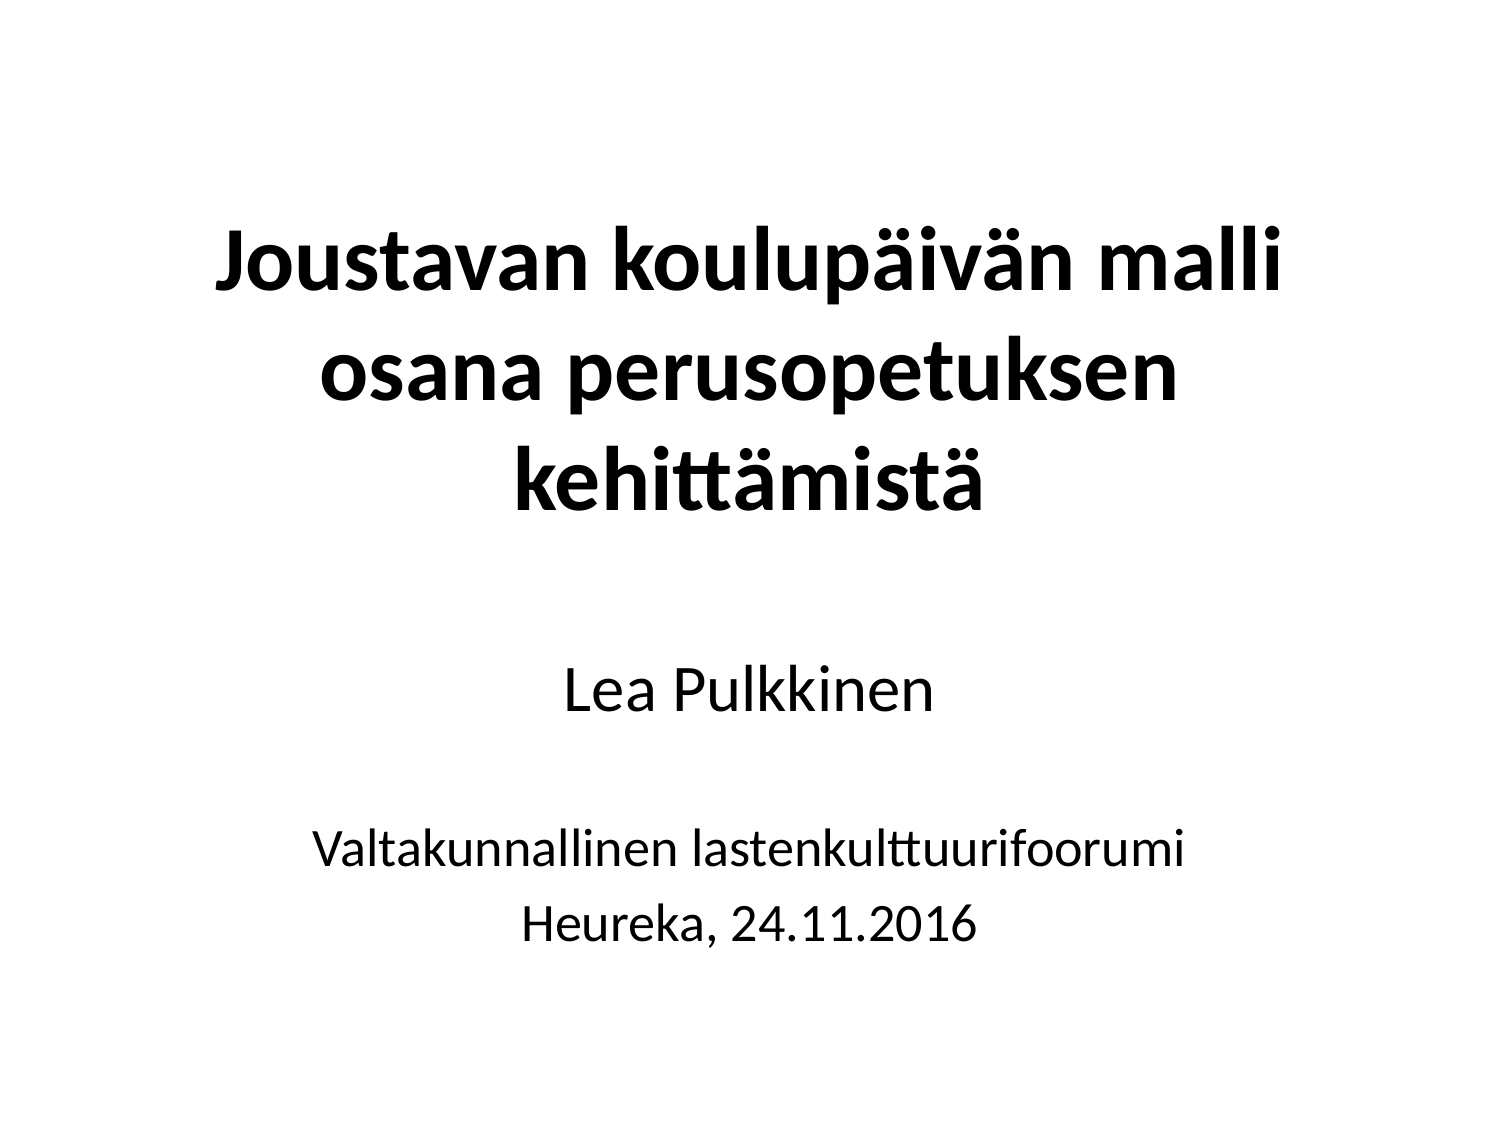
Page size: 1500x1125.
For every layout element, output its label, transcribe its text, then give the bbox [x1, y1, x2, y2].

title Joustavan koulupäivän malli osana perusopetuksen kehittämistä [112, 137, 1388, 591]
subtitle Lea Pulkkinen Valtakunnallinen lastenkulttuurifoorumi Heureka, 24.11.2016 [225, 637, 1275, 965]
